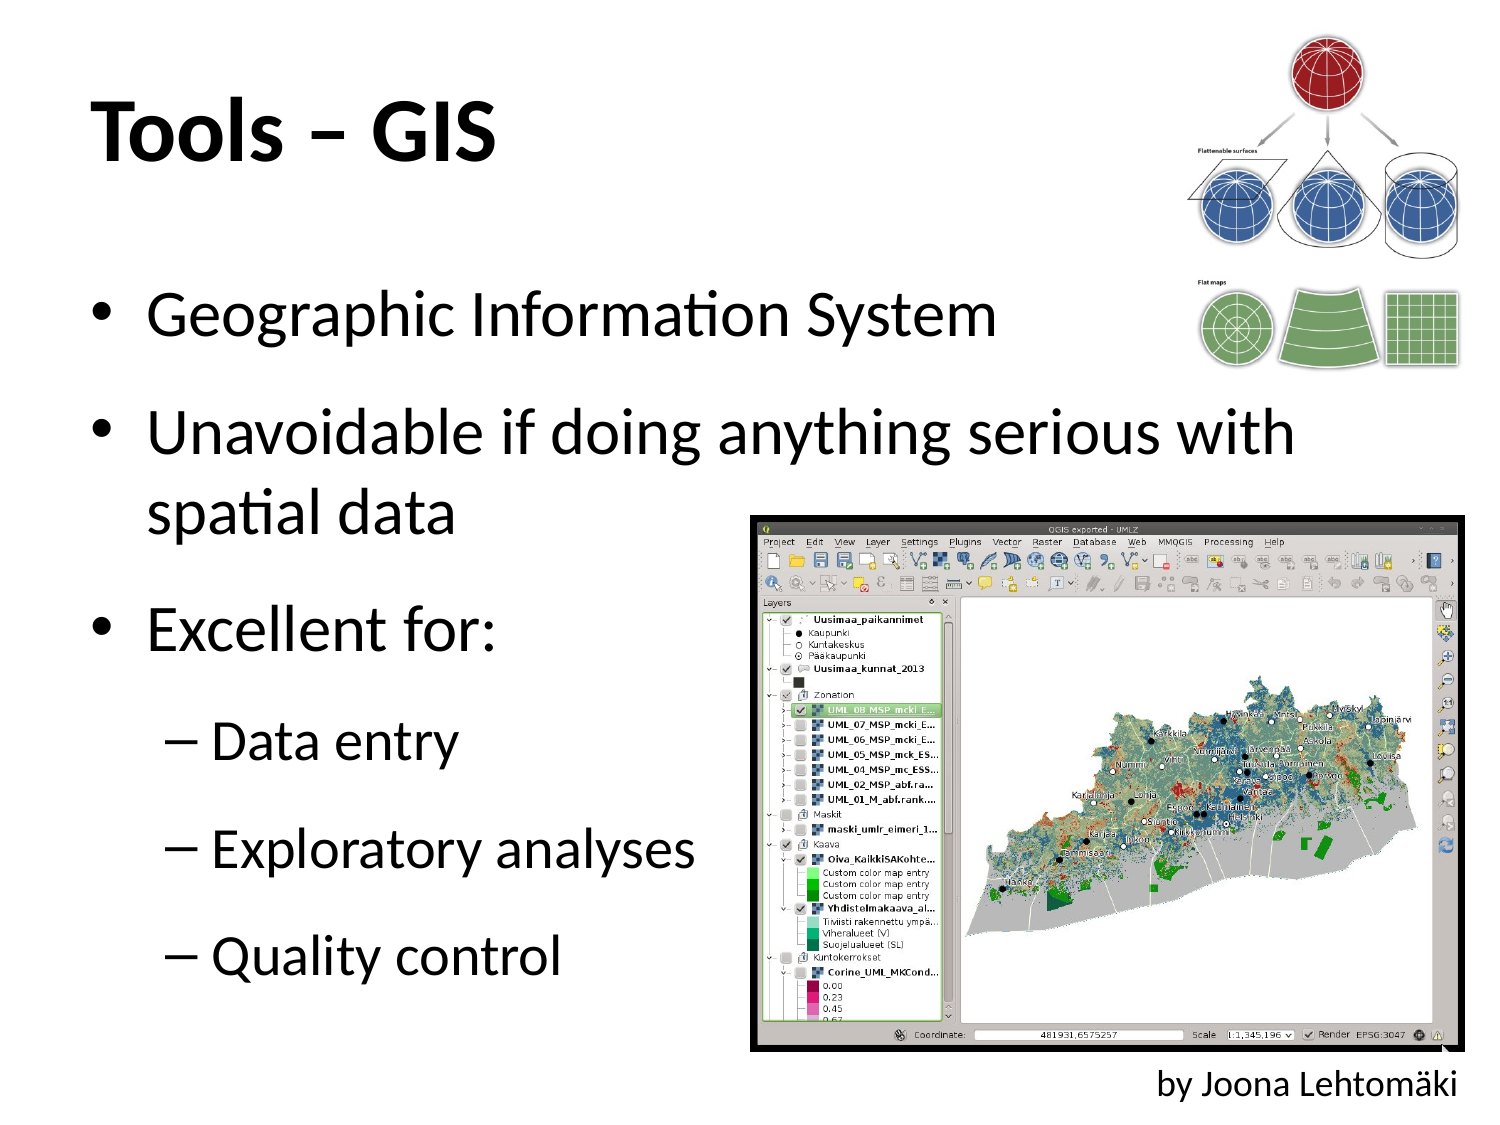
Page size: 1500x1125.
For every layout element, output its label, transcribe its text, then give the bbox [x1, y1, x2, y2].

picture [1186, 30, 1465, 375]
list Geographic Information System Unavoidable if doing anything serious with spatial data Excellent for: Data entry Exploratory analyses Quality control [75, 262, 1425, 1005]
title Tools – GIS [75, 45, 1181, 233]
picture [749, 514, 1465, 1052]
text_box by Joona Lehtomäki [1141, 1051, 1474, 1112]
